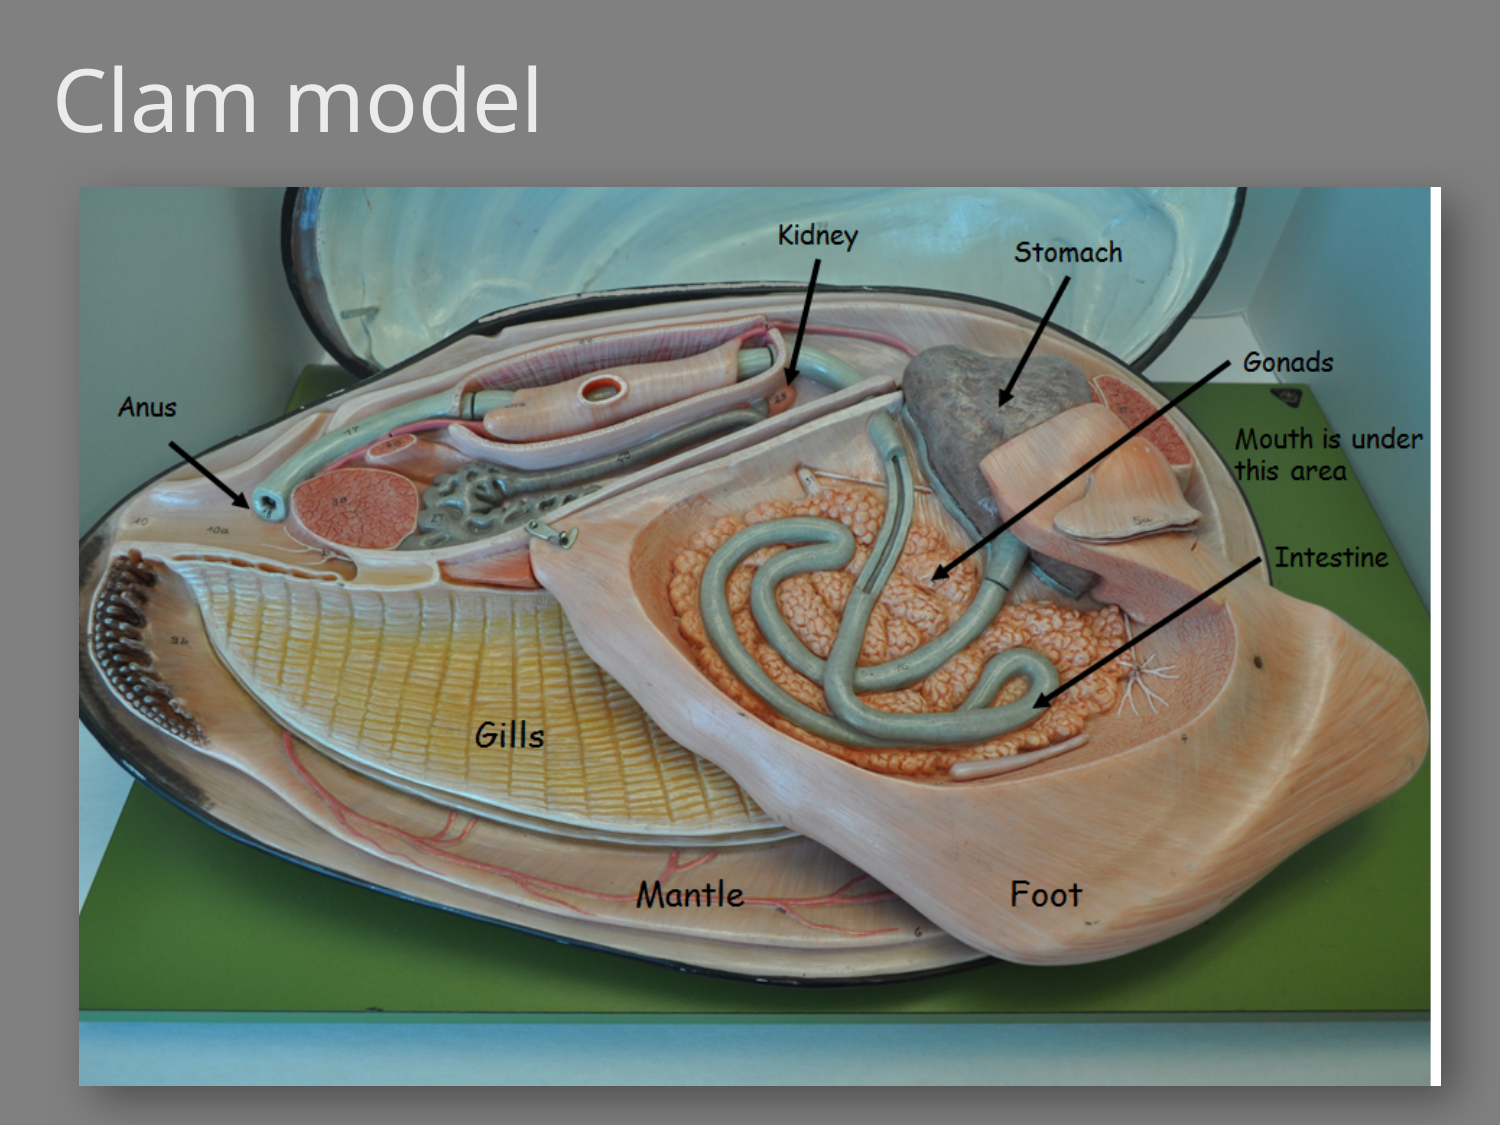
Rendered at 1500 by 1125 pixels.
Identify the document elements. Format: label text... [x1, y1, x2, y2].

title Clam model [37, 37, 1263, 146]
picture [78, 187, 1442, 1086]
